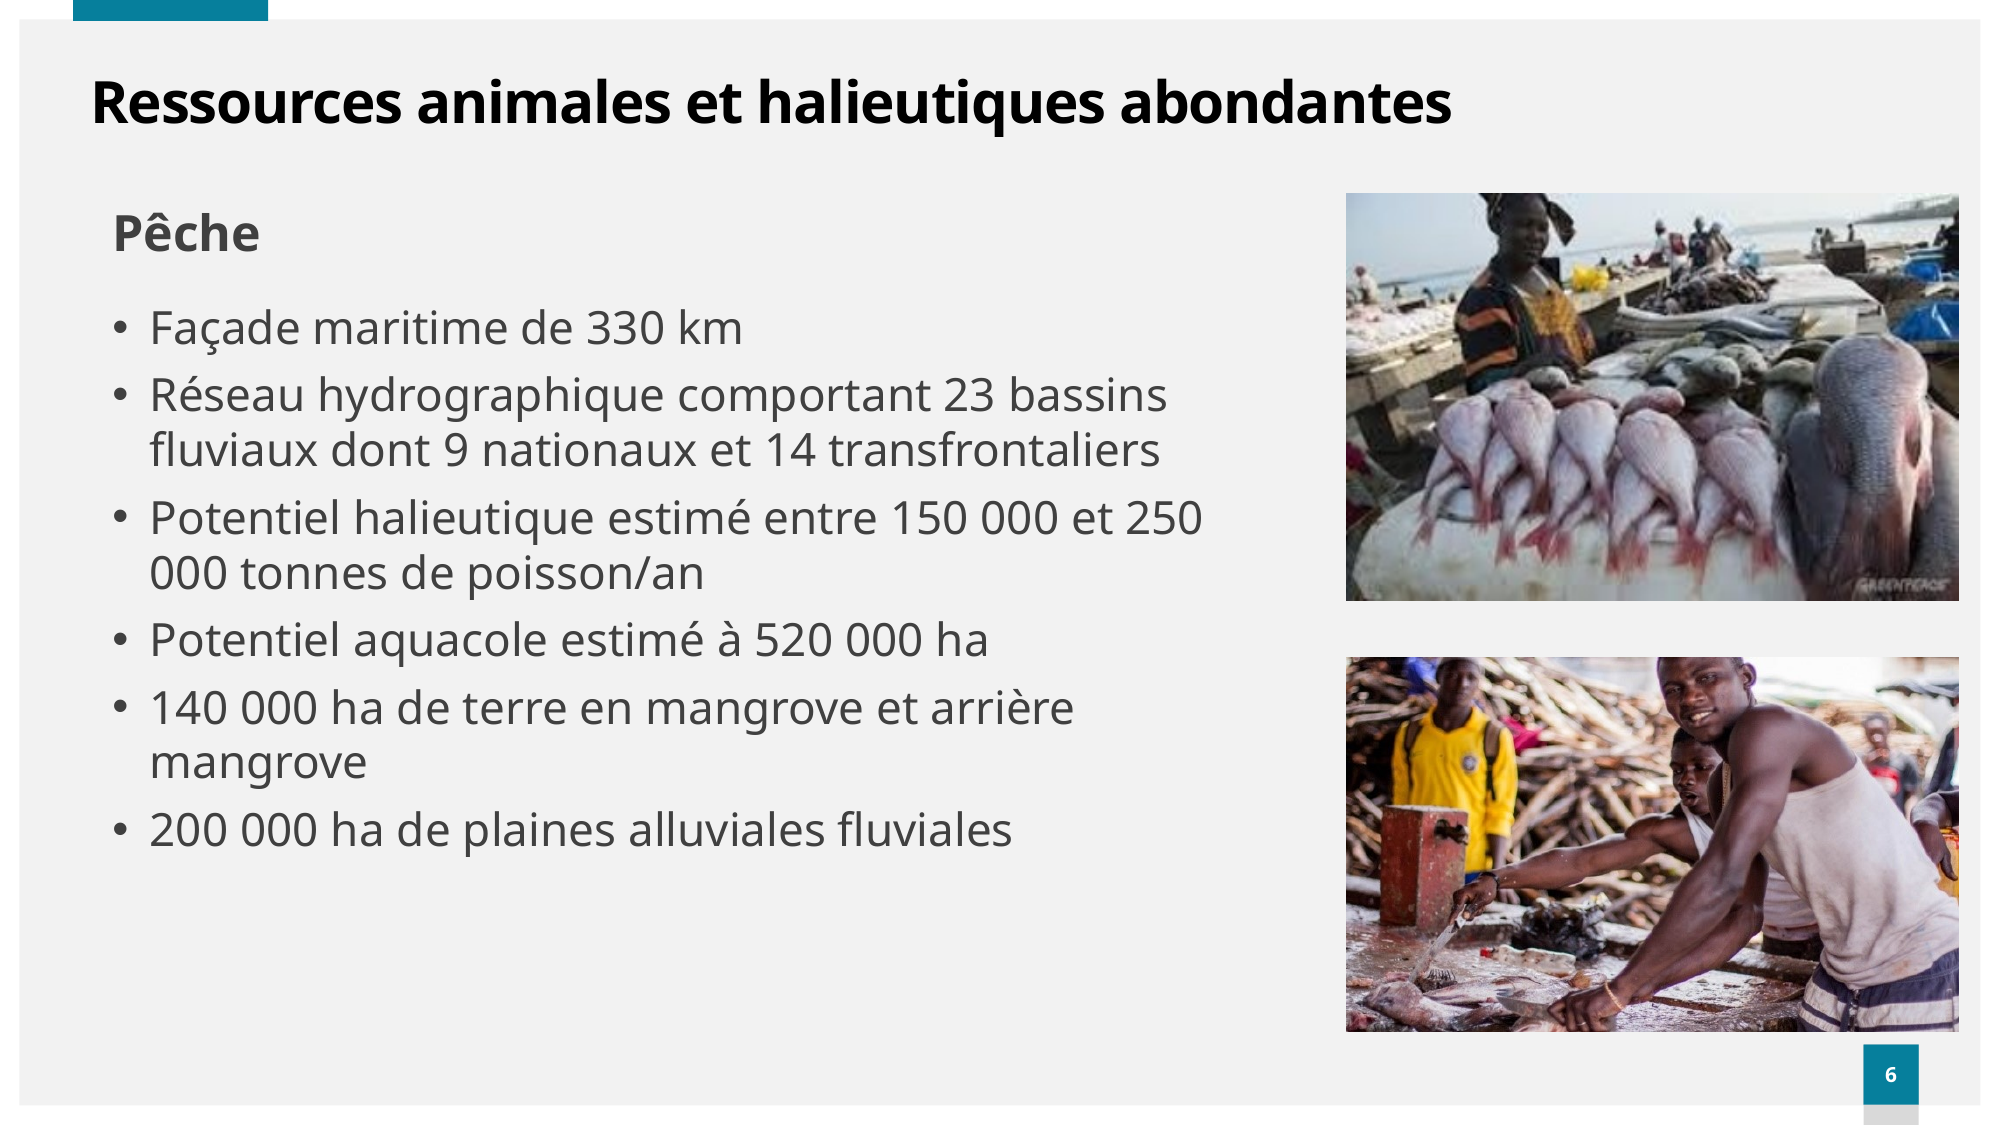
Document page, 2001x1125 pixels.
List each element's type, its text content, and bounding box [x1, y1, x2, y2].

picture [1346, 193, 1959, 601]
picture [1346, 657, 1959, 1032]
title Ressources animales et halieutiques abondantes [75, 64, 1619, 144]
list Pêche Façade maritime de 330 km Réseau hydrographique comportant 23 bassins fluviaux dont 9 nationaux et 14 transfrontaliers Potentiel halieutique estimé entre 150 000 et 250 000 tonnes de poisson/an Potentiel aquacole estimé à 520 000 ha 140 000 ha de terre en mangrove et arrière mangrove 200 000 ha de plaines alluviales fluviales [97, 193, 1297, 968]
